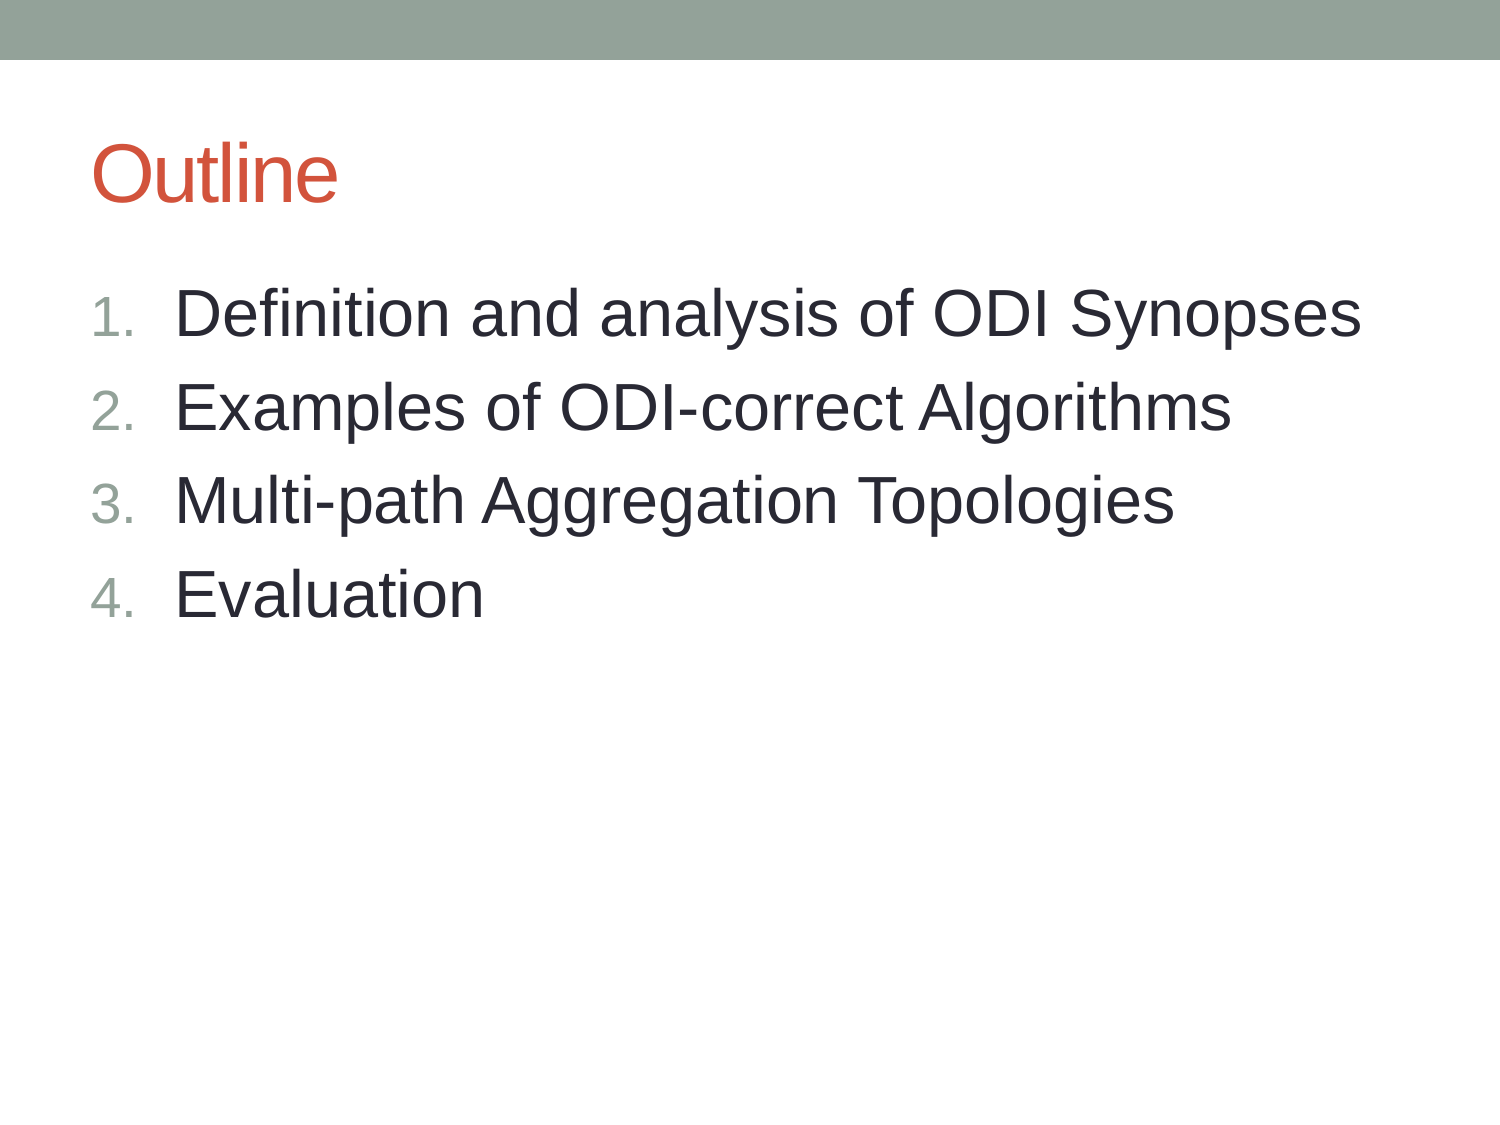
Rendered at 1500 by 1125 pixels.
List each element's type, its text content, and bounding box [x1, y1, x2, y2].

title Outline [75, 87, 1425, 250]
list Definition and analysis of ODI Synopses Examples of ODI-correct Algorithms Multi-path Aggregation Topologies Evaluation [75, 262, 1425, 1063]
